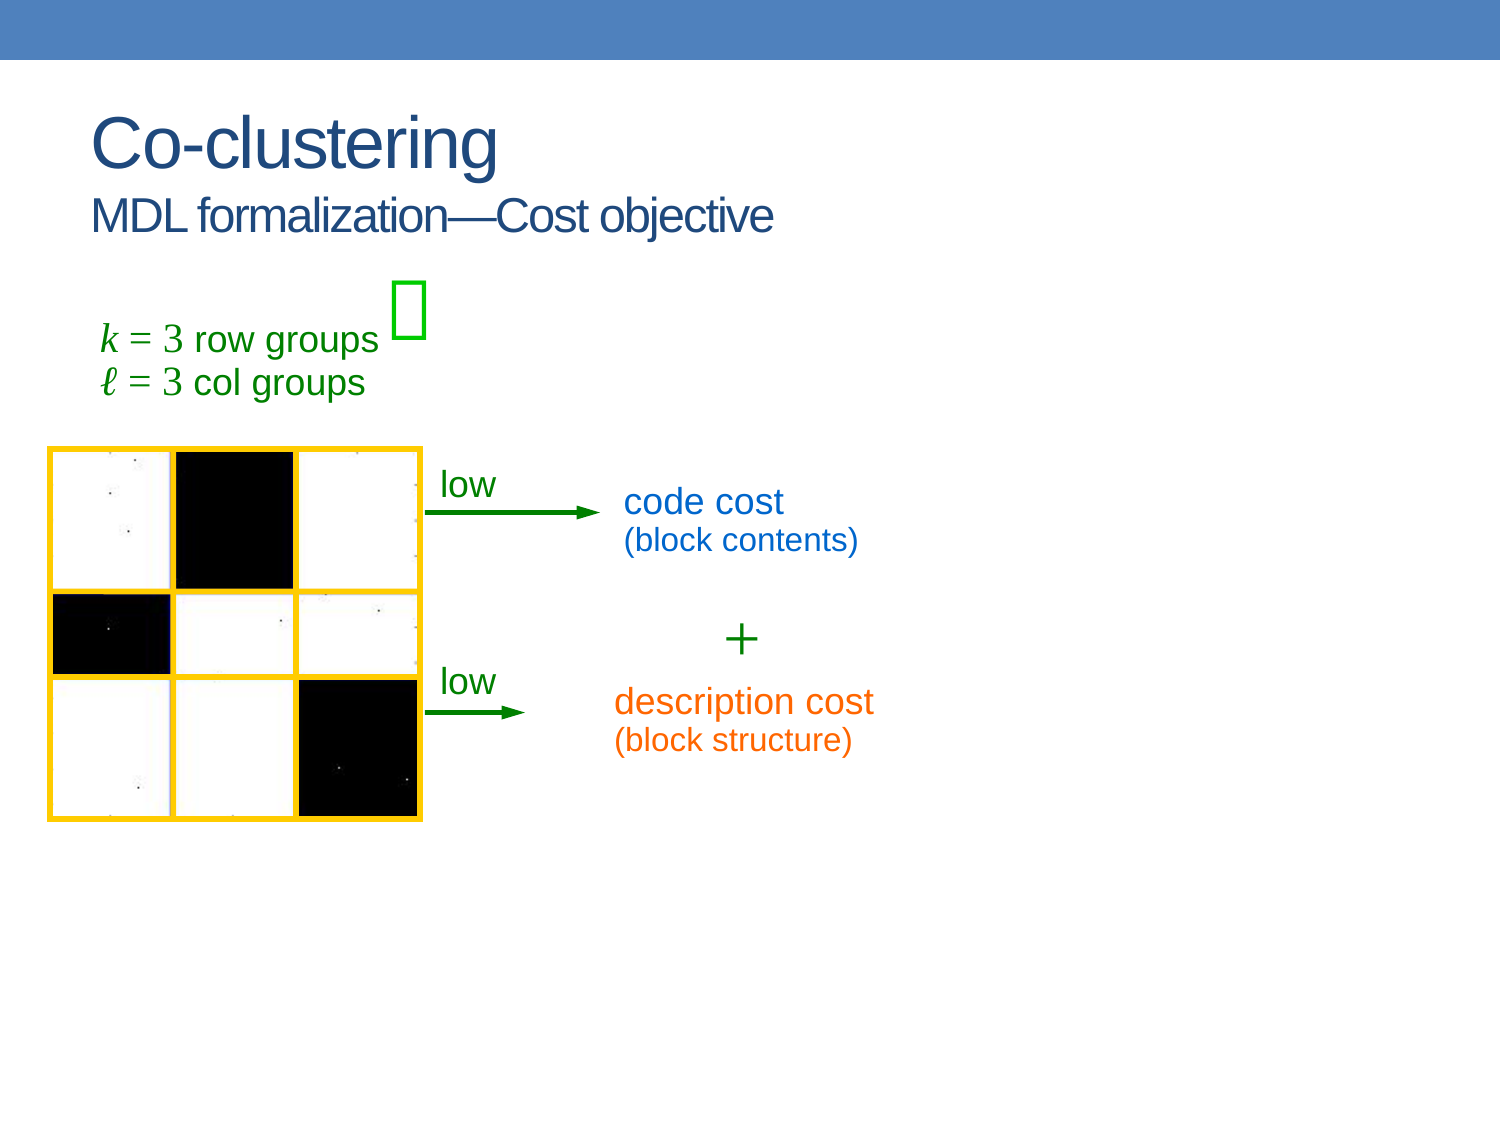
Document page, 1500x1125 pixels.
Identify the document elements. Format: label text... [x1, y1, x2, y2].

text_box  [370, 249, 451, 365]
text_box k = 3 row groups ℓ = 3 col groups [85, 311, 395, 411]
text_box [525, 474, 963, 790]
title Co-clustering MDL formalization—Cost objective [75, 87, 1425, 250]
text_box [47, 446, 423, 823]
text_box [432, 708, 523, 719]
text_box low [431, 452, 512, 513]
text_box low [432, 649, 512, 710]
